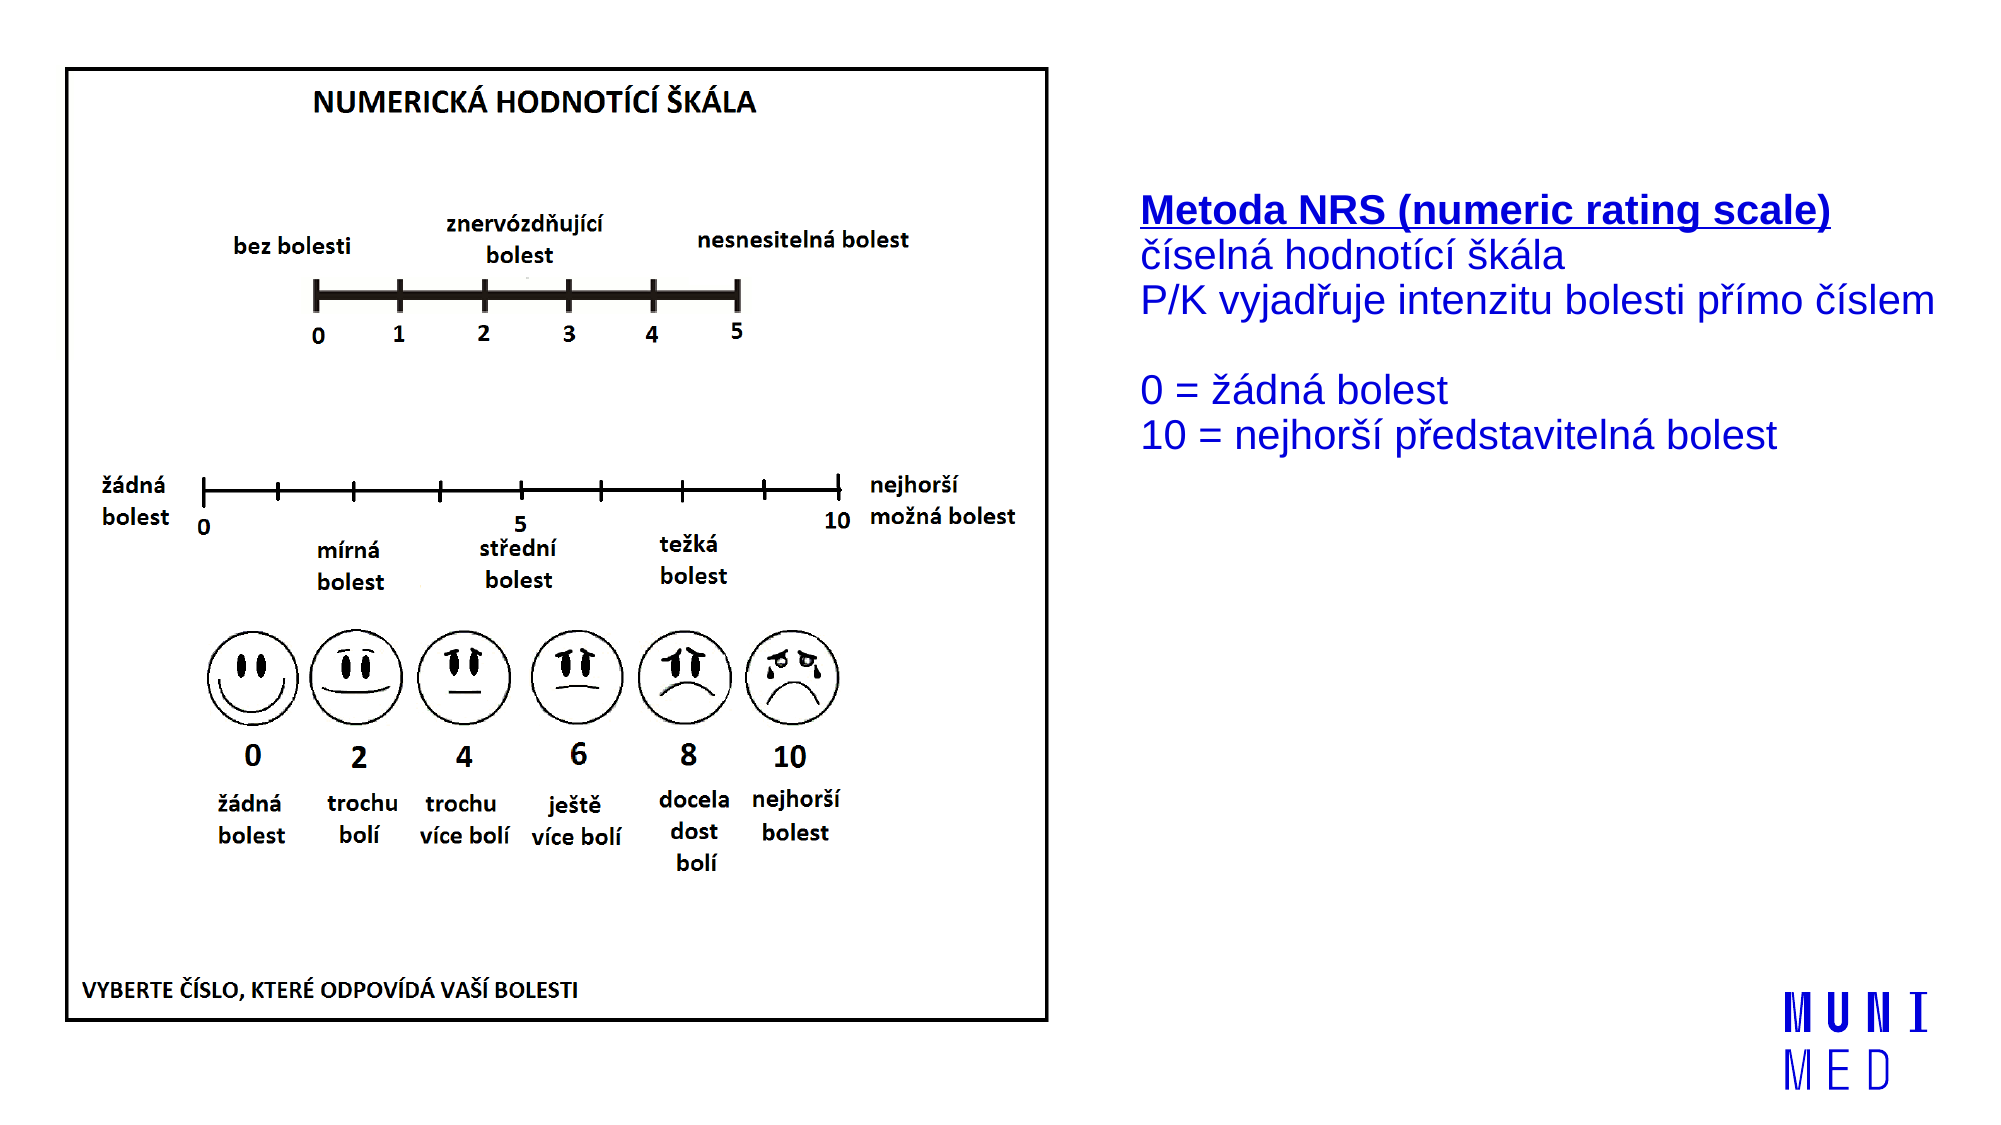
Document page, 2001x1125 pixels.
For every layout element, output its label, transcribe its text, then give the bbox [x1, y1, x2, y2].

text_box Metoda NRS (numeric rating scale) číselná hodnotící škála P/K vyjadřuje intenzitu bolesti přímo číslem 0 = žádná bolest 10 = nejhorší představitelná bolest [1125, 181, 1971, 466]
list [55, 64, 1068, 1037]
